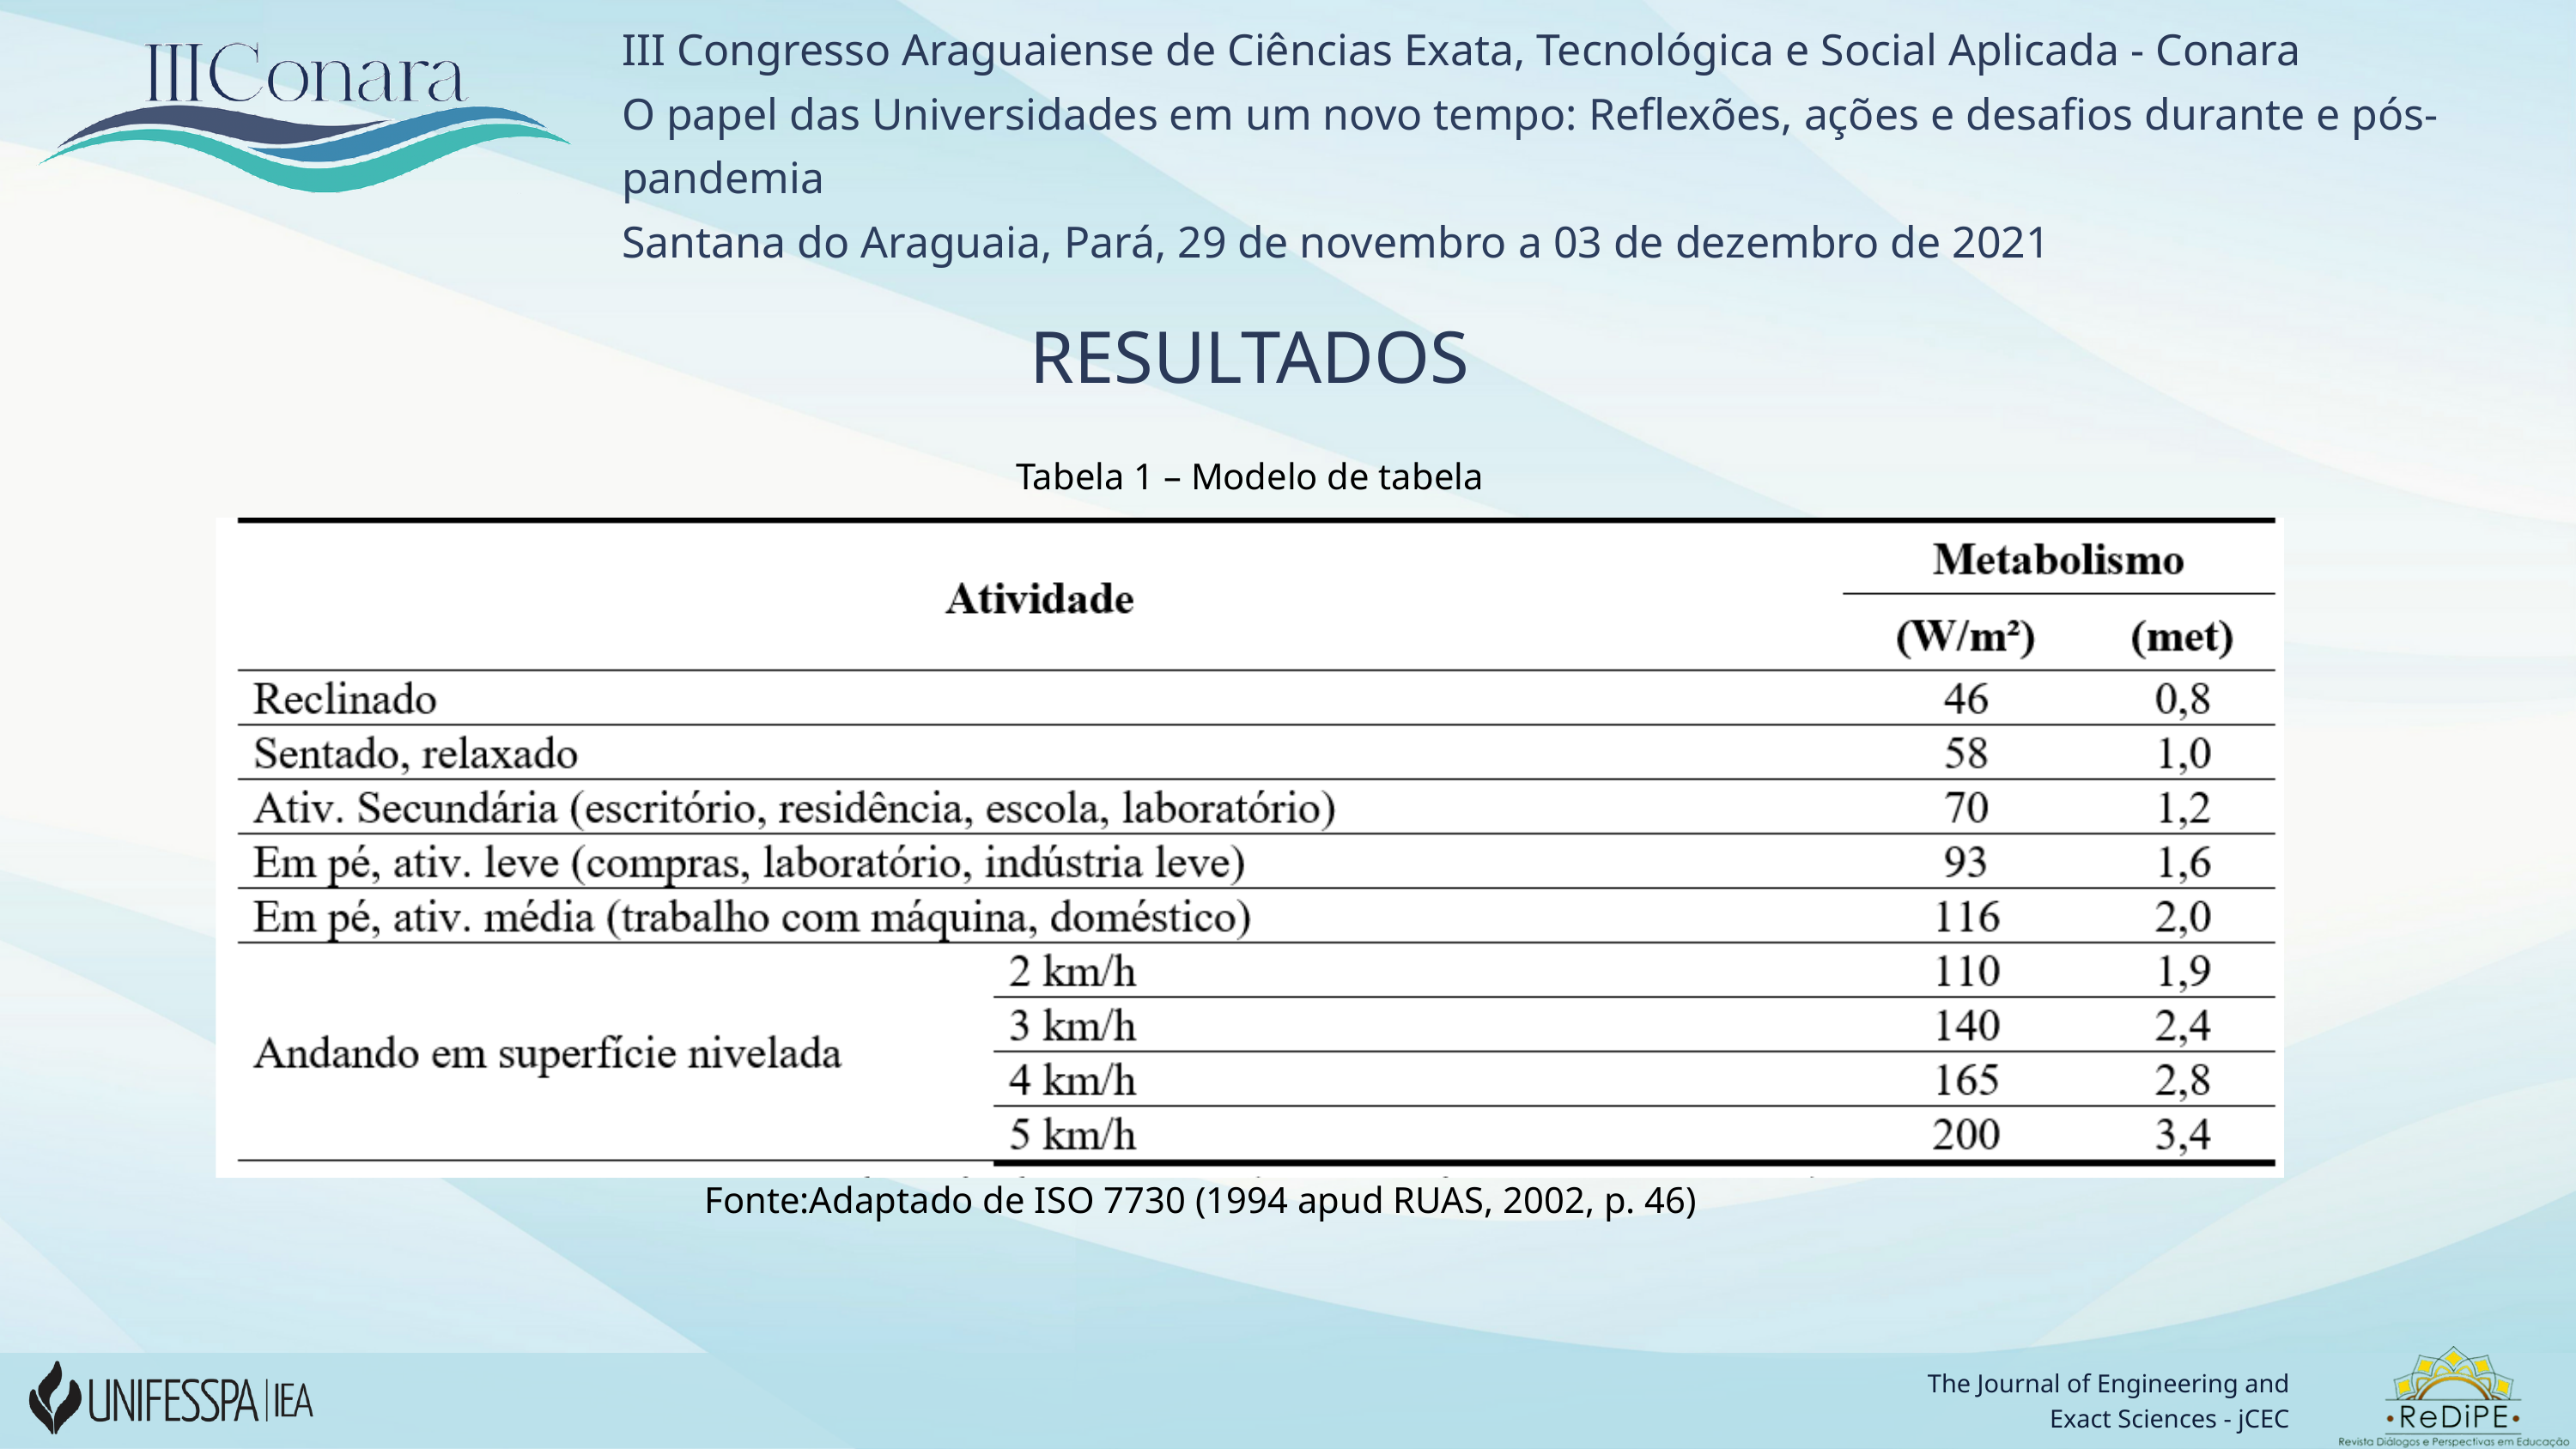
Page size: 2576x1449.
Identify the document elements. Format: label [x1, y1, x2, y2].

text_box [0, 0, 2576, 1449]
picture [29, 35, 572, 195]
picture [2329, 1343, 2576, 1449]
picture [216, 517, 2285, 1178]
picture [25, 1352, 355, 1442]
